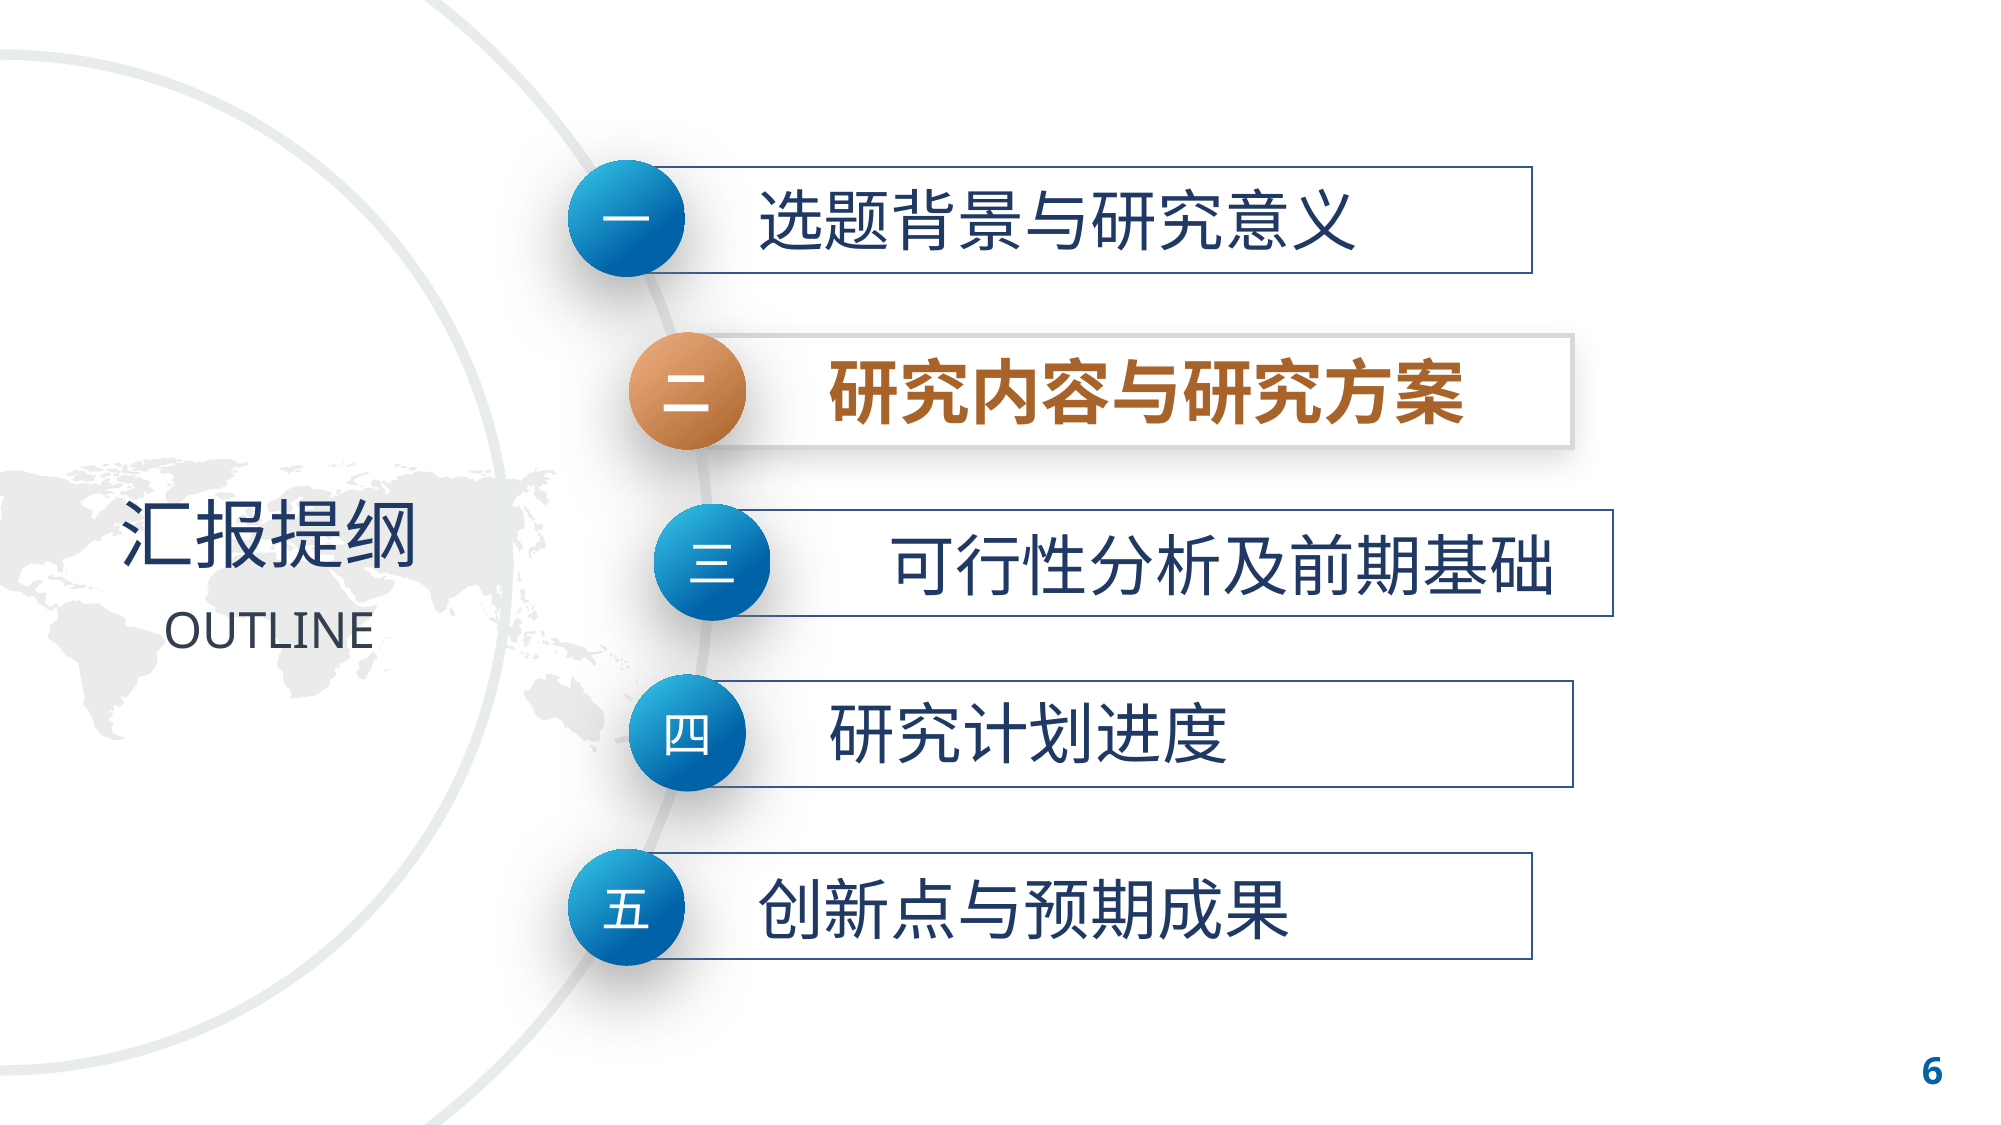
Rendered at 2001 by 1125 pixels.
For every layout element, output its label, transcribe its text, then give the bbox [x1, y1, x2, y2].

text_box [747, 334, 1574, 448]
text_box 四 [710, 679, 746, 788]
text_box 二 [710, 337, 746, 445]
text_box 研究内容与研究方案 [813, 340, 1532, 441]
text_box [0, 0, 710, 1125]
text_box [772, 680, 1574, 788]
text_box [102, 479, 436, 667]
text_box [717, 852, 1533, 960]
text_box [781, 509, 1614, 617]
slide_number 6 [1508, 1042, 1959, 1103]
text_box [710, 166, 1533, 274]
text_box 选题背景与研究意义 [742, 171, 1454, 267]
text_box 三 [710, 504, 771, 621]
